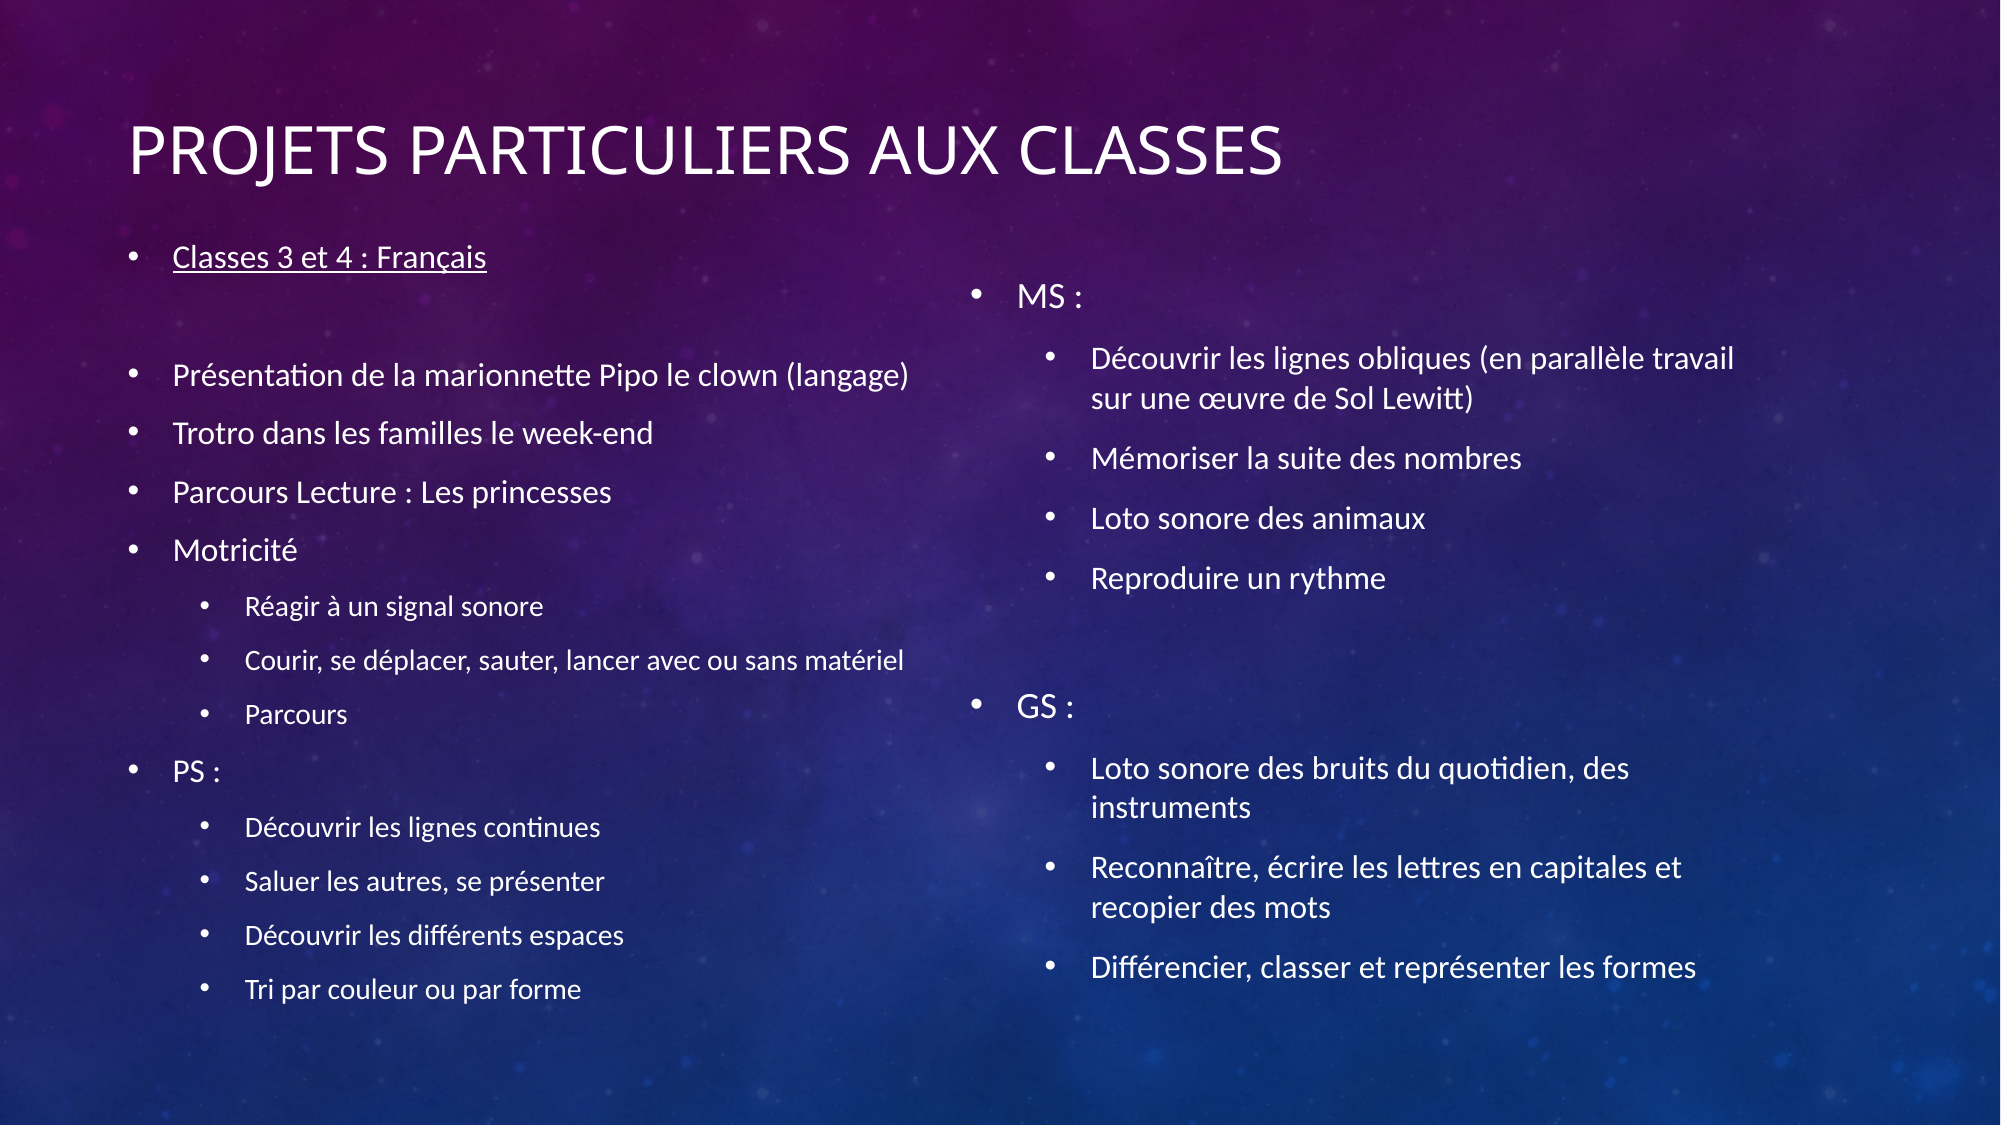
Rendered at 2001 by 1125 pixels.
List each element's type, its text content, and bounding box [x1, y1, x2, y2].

title Projets particuliers aux classes [112, 99, 1775, 196]
list Classes 3 et 4 : Français Présentation de la marionnette Pipo le clown (langage) Trotro dans les familles le week-end Parcours Lecture : Les princesses Motricité Réagir à un signal sonore Courir, se déplacer, sauter, lancer avec ou sans matériel Parcours PS : Découvrir les lignes continues Saluer les autres, se présenter Découvrir les différents espaces Tri par couleur ou par forme [112, 228, 933, 1069]
list MS : Découvrir les lignes obliques (en parallèle travail sur une œuvre de Sol Lewitt) Mémoriser la suite des nombres Loto sonore des animaux Reproduire un rythme GS : Loto sonore des bruits du quotidien, des instruments Reconnaître, écrire les lettres en capitales et recopier des mots Différencier, classer et représenter les formes [955, 264, 1775, 995]
picture [0, 0, 2001, 1125]
